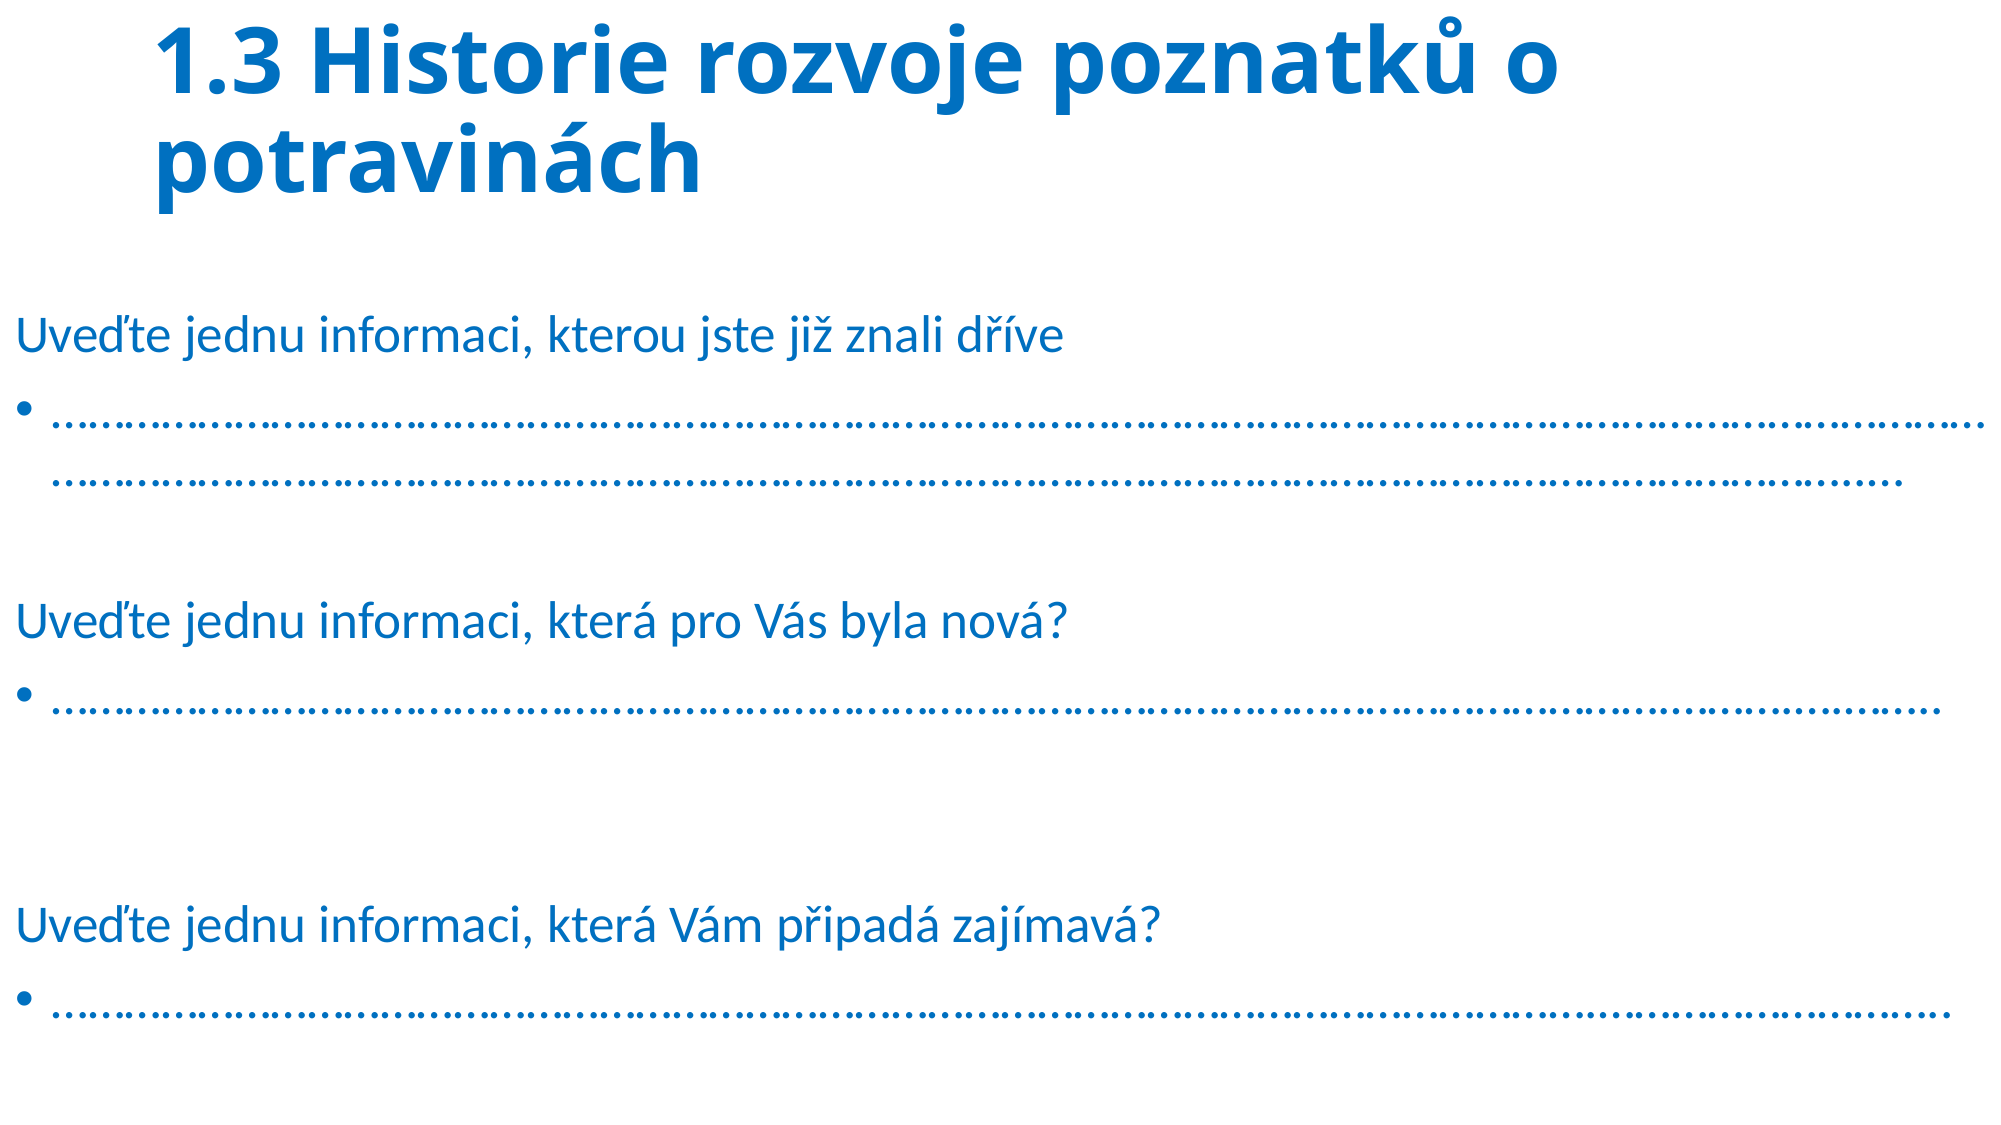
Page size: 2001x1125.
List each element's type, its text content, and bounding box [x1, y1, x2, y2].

title 1.3 Historie rozvoje poznatků o potravinách [137, 59, 1863, 278]
list Uveďte jednu informaci, kterou jste již znali dříve ………………………………………………………………………………………………………………………………………………………………………………………………………………………………………………………………………………..… Uveďte jednu informaci, která pro Vás byla nová? …………………………………………………………………………………………………………………….……….….…….. Uveďte jednu informaci, která Vám připadá zajímavá? ……………………………………………………………………………………………………………….……………………….. [0, 299, 2000, 1125]
